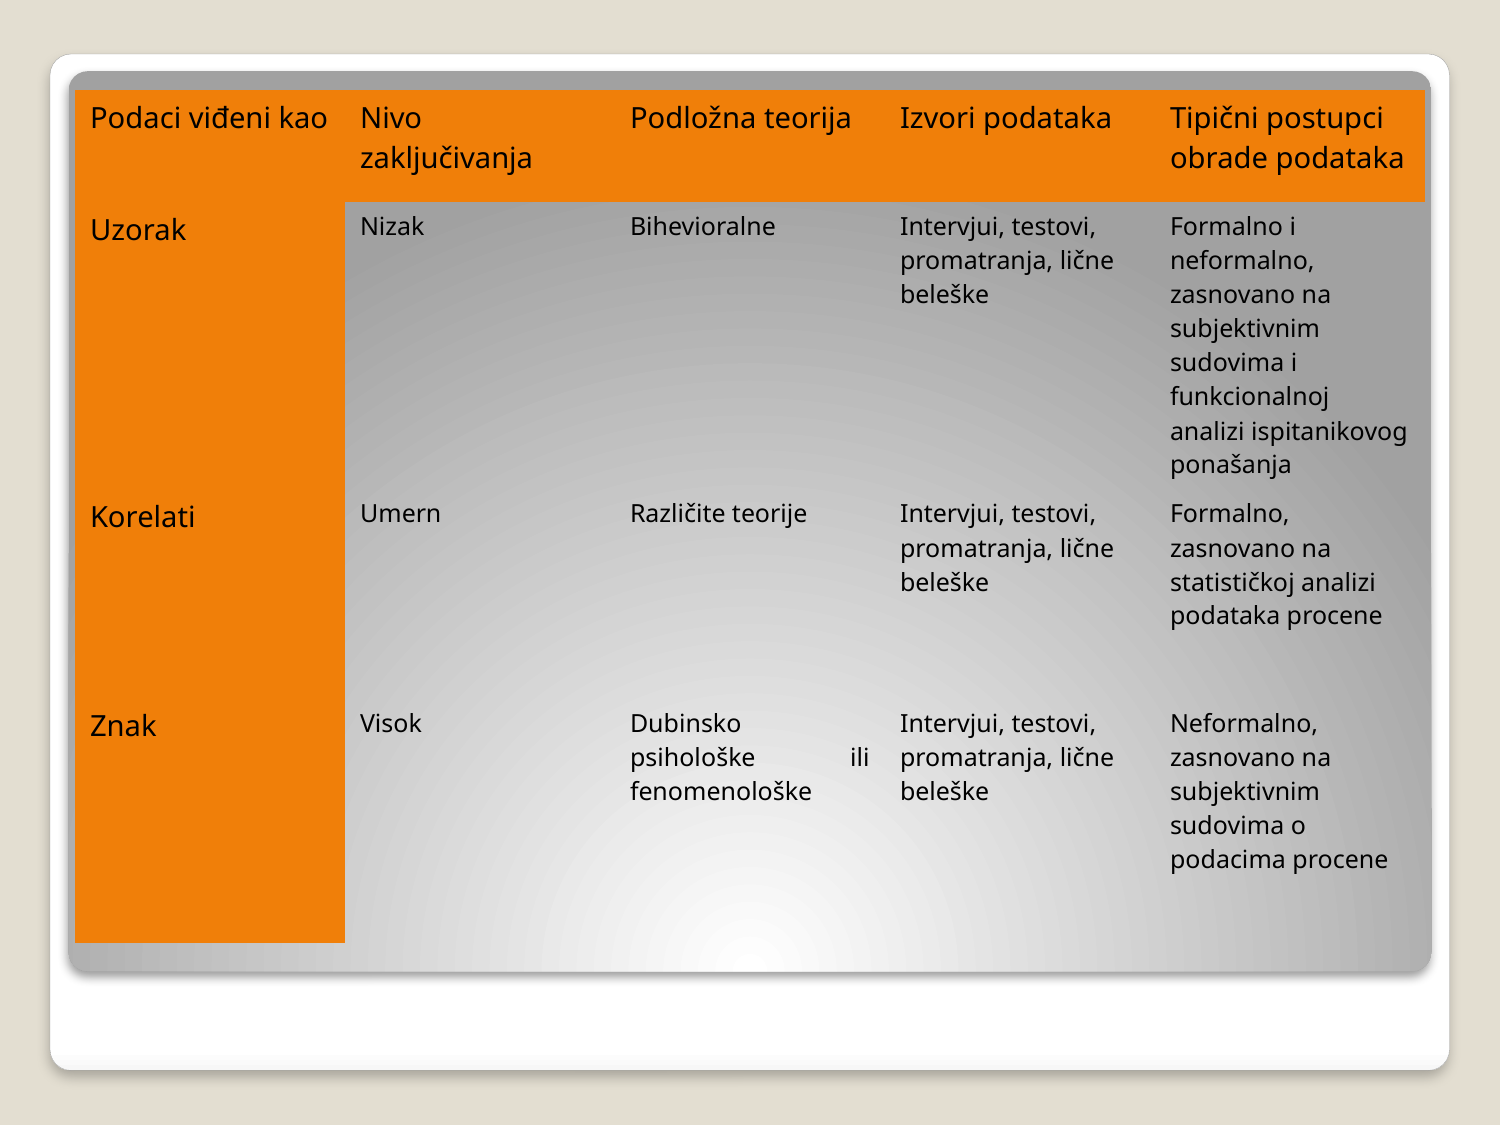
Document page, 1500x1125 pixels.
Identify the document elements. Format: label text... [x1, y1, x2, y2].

table_cell Umern [345, 489, 615, 698]
table_cell Različite teorije [615, 489, 885, 698]
table_cell Neformalno, zasnovano na subjektivnim sudovima o podacima procene [1155, 698, 1425, 943]
table_cell Intervjui, testovi, promatranja, lične beleške [885, 489, 1155, 698]
table_header Podložna teorija [615, 90, 885, 202]
table_cell Formalno i neformalno, zasnovano na subjektivnim sudovima i funkcionalnoj analizi ispitanikovog ponašanja [1155, 202, 1425, 489]
table_cell Uzorak [75, 202, 345, 489]
table_header Nivo zaključivanja [345, 90, 615, 202]
table_cell Znak [75, 698, 345, 943]
table_cell Dubinsko psihološke ili fenomenološke [615, 698, 885, 943]
table_cell Visok [345, 698, 615, 943]
table_cell Nizak [345, 202, 615, 489]
table_cell Korelati [75, 489, 345, 698]
table_header Tipični postupci obrade podataka [1155, 90, 1425, 202]
table_cell Intervjui, testovi, promatranja, lične beleške [885, 202, 1155, 489]
table_cell Intervjui, testovi, promatranja, lične beleške [885, 698, 1155, 943]
table_cell Bihevioralne [615, 202, 885, 489]
table_header Podaci viđeni kao [75, 90, 345, 202]
table_header Izvori podataka [885, 90, 1155, 202]
table_cell Formalno, zasnovano na statističkoj analizi podataka procene [1155, 489, 1425, 698]
